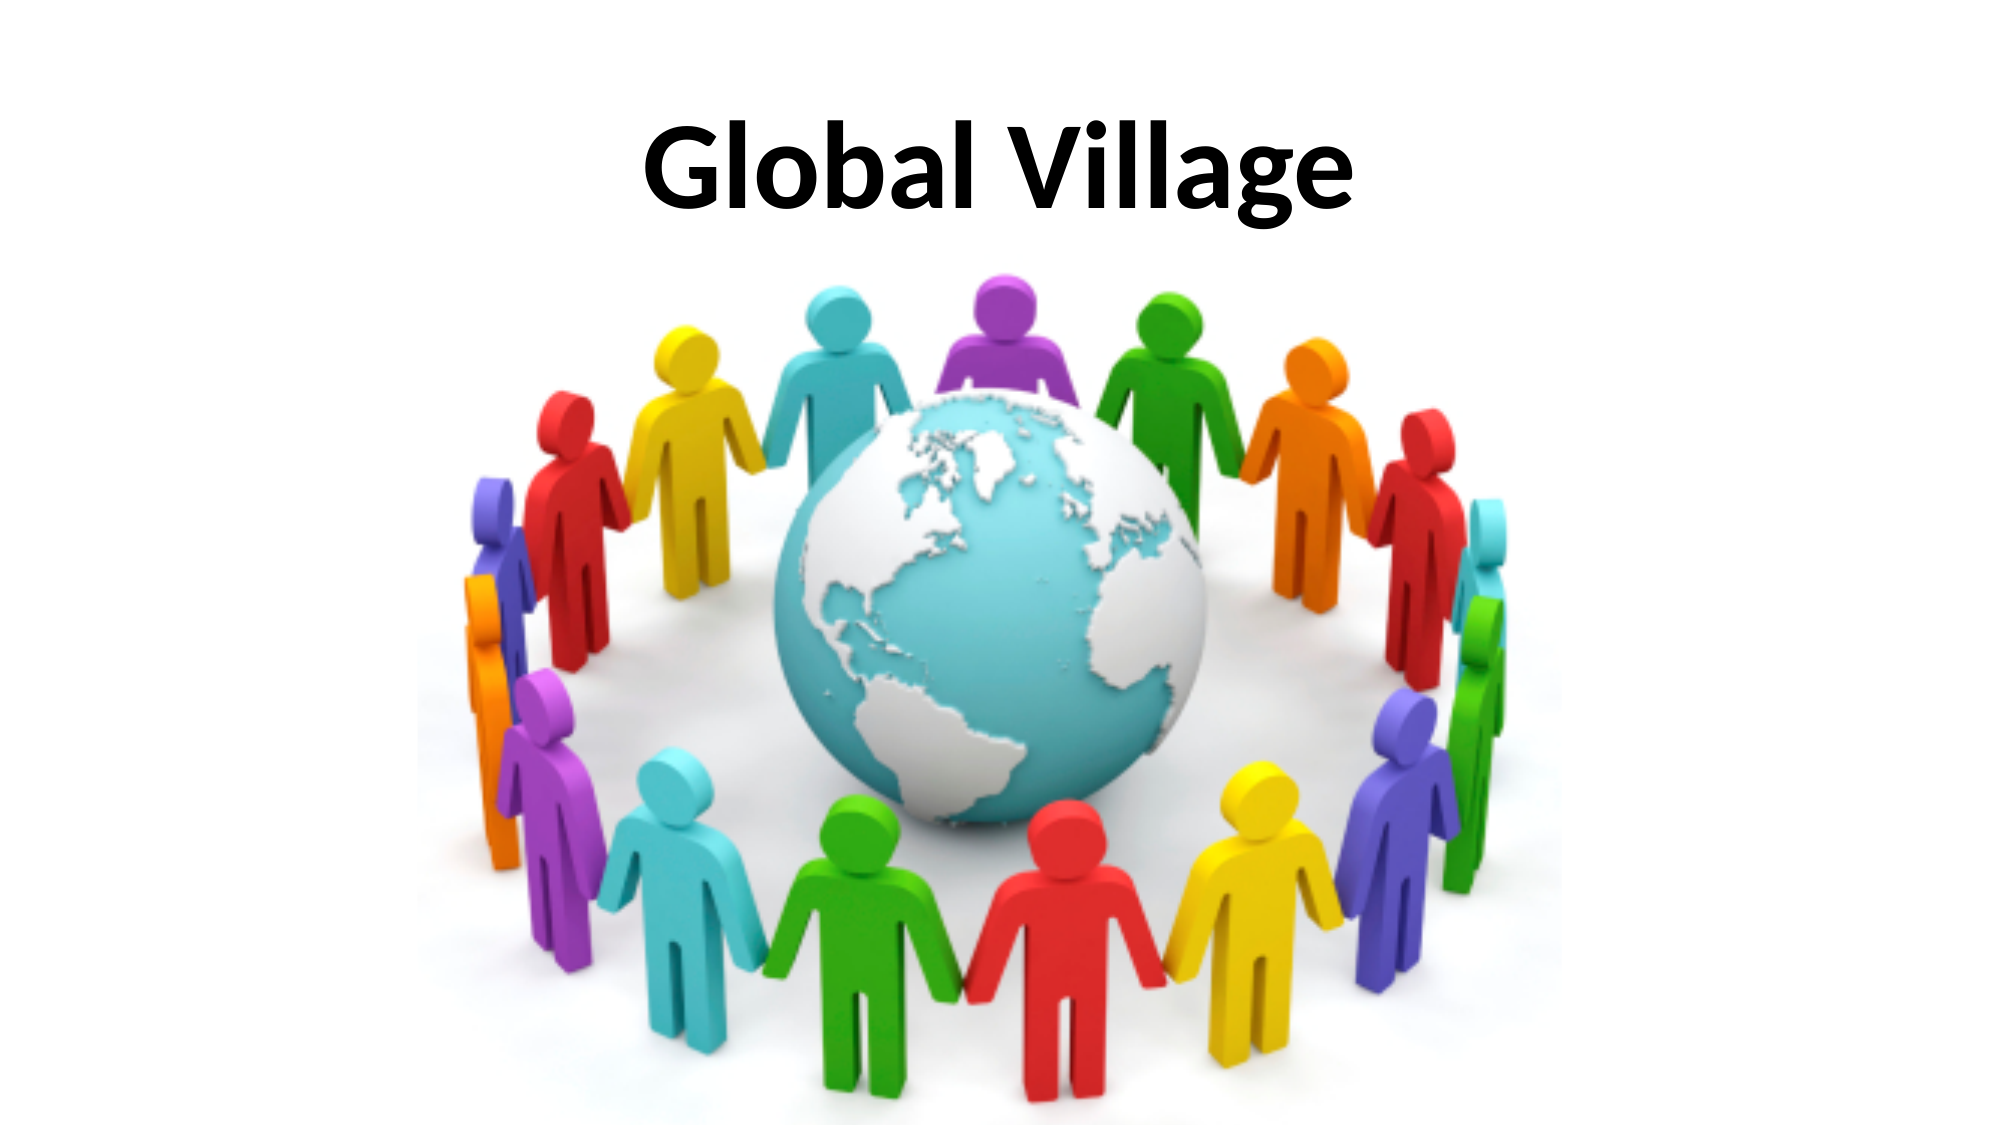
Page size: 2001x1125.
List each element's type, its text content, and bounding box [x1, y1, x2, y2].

title Global Village [137, 59, 1863, 278]
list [417, 235, 1562, 1125]
